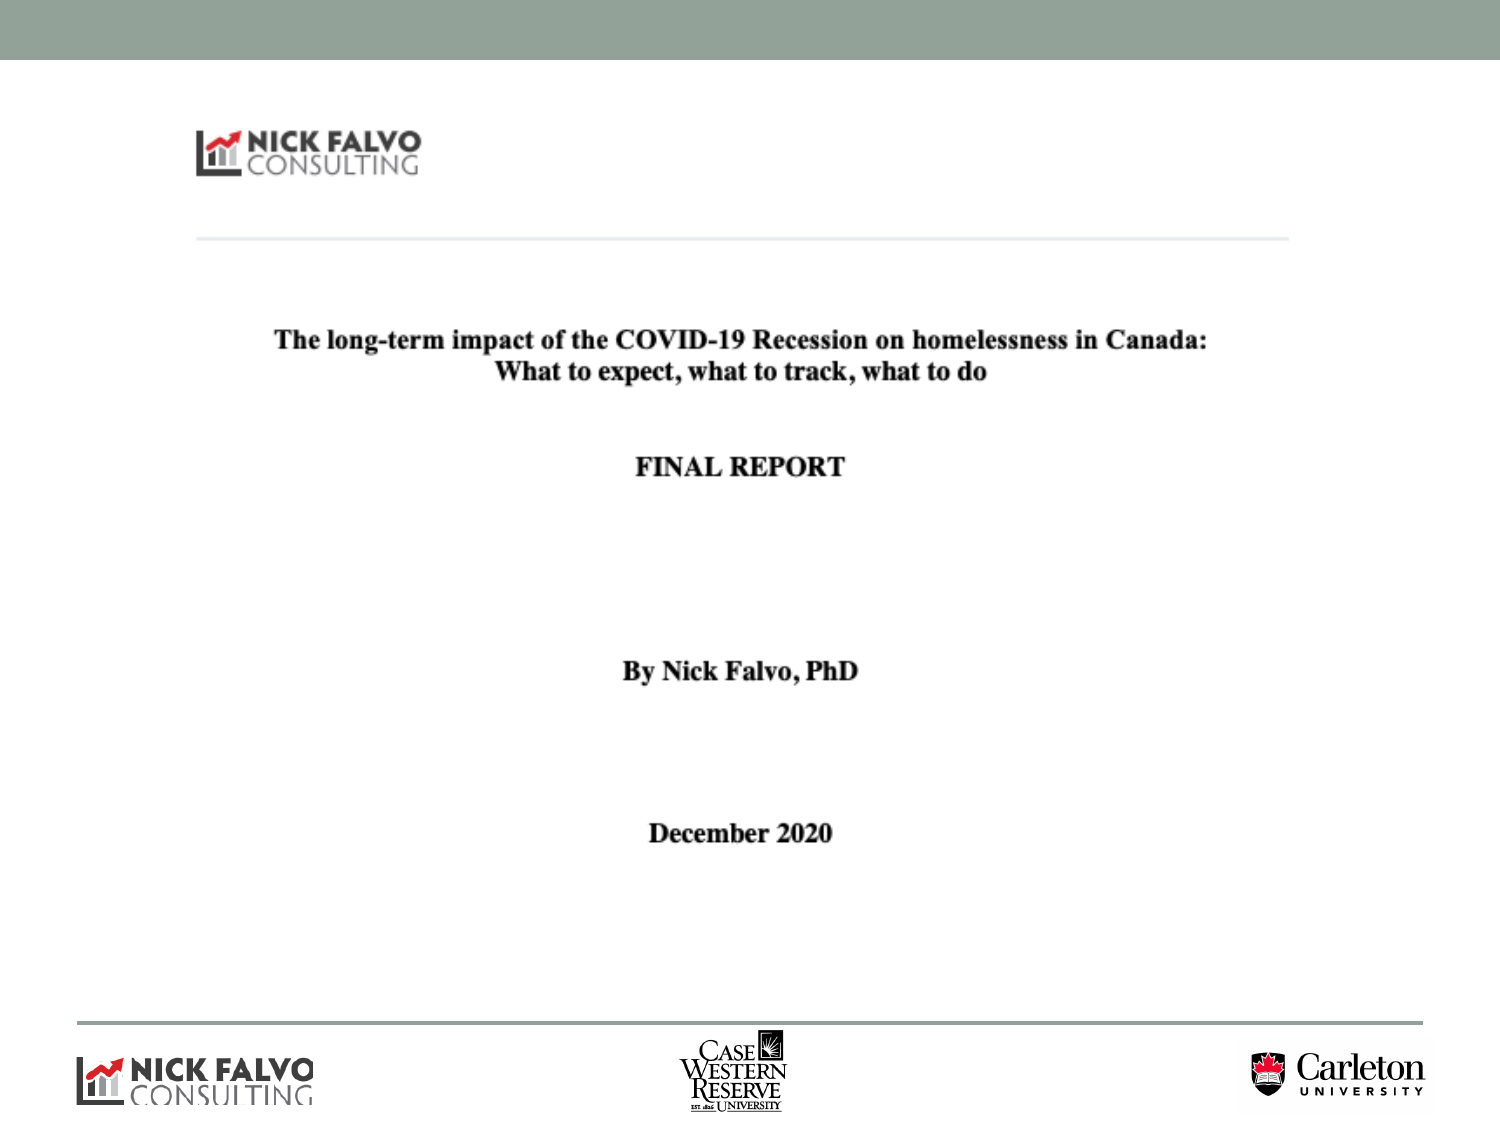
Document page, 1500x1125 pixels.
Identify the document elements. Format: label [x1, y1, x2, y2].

picture [679, 1030, 793, 1120]
picture [1237, 1035, 1436, 1114]
picture [173, 84, 1326, 1013]
